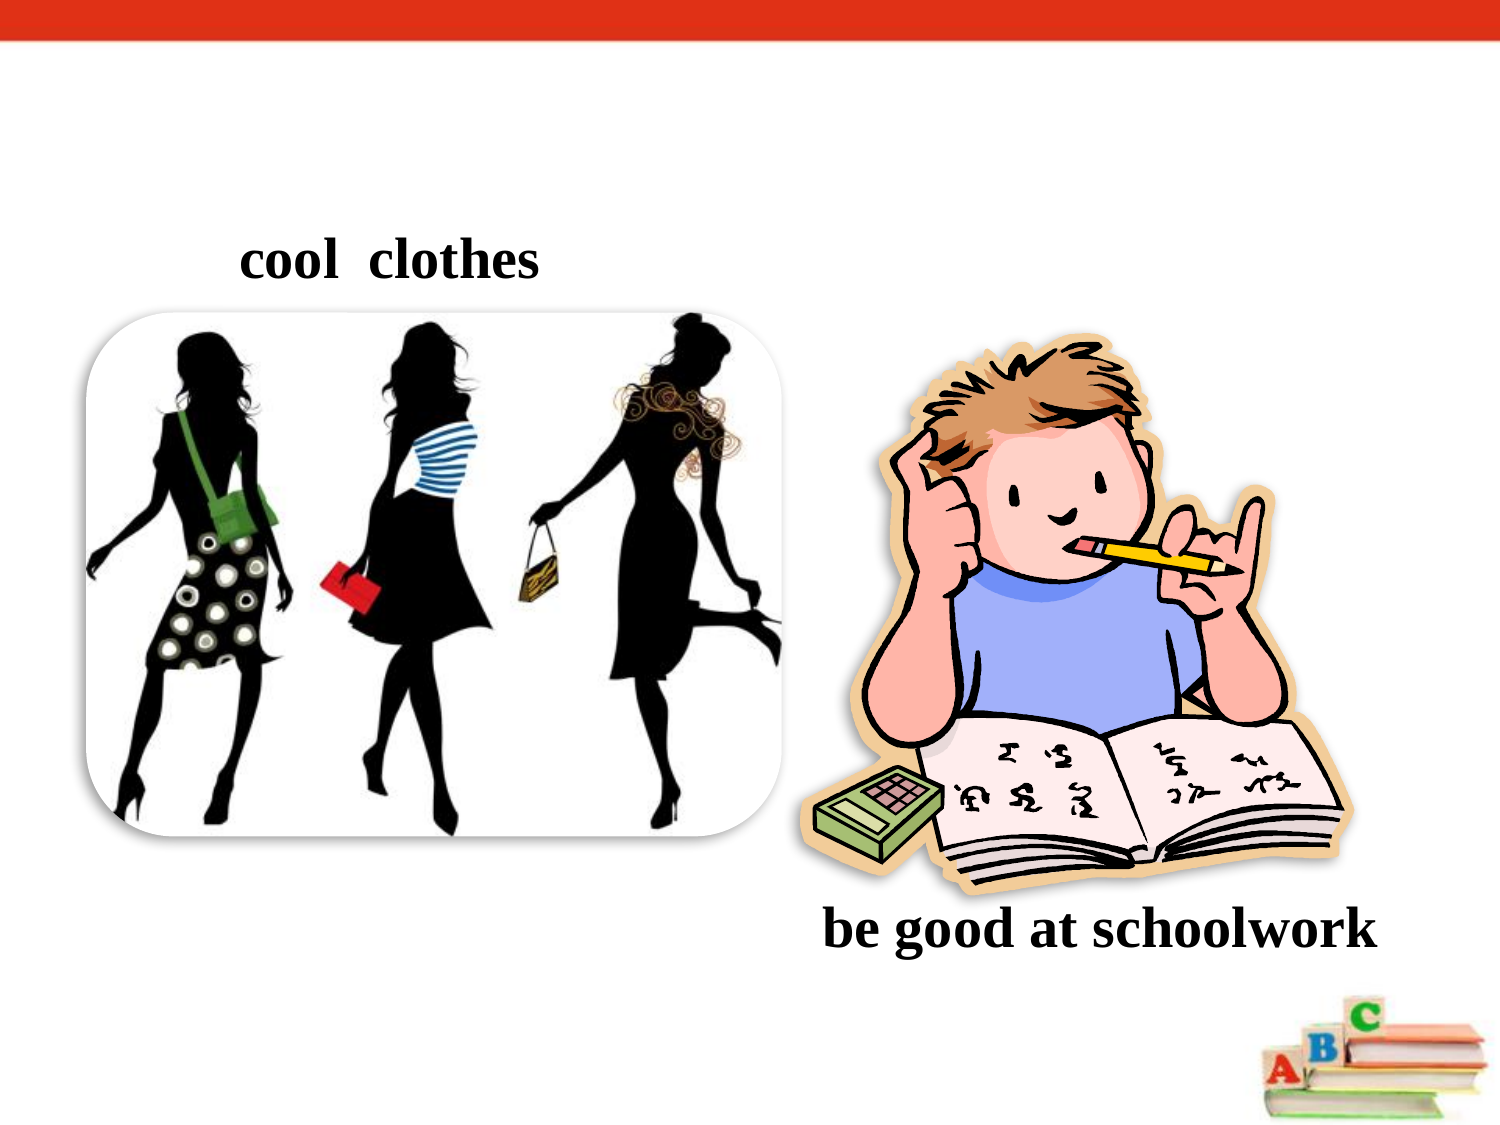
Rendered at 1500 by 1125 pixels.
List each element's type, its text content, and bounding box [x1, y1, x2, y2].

picture [0, 0, 1500, 1125]
text_box cool clothes [224, 212, 750, 298]
text_box be good at schoolwork [724, 881, 1475, 967]
